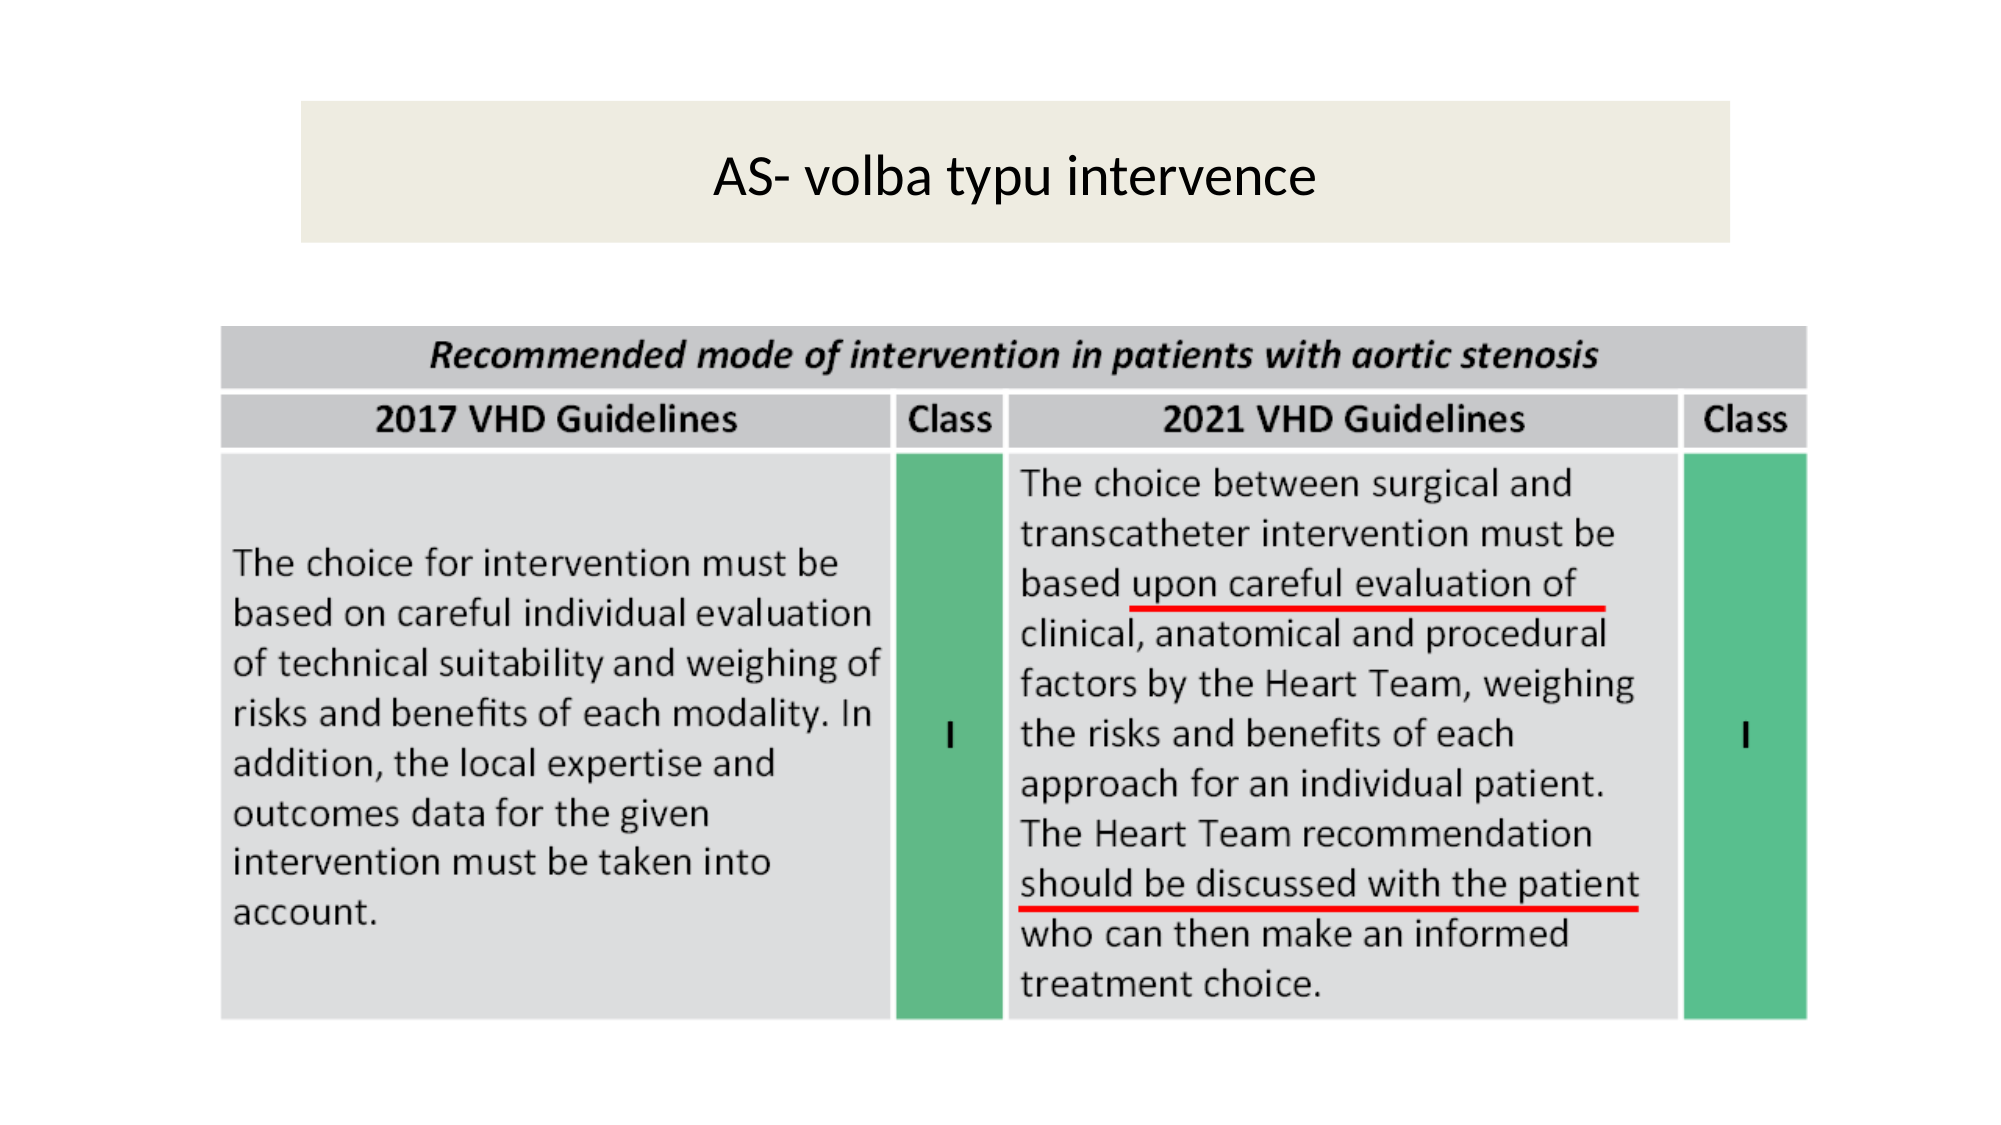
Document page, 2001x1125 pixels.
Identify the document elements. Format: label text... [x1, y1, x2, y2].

picture [220, 326, 1812, 1025]
title AS- volba typu intervence [301, 100, 1731, 243]
